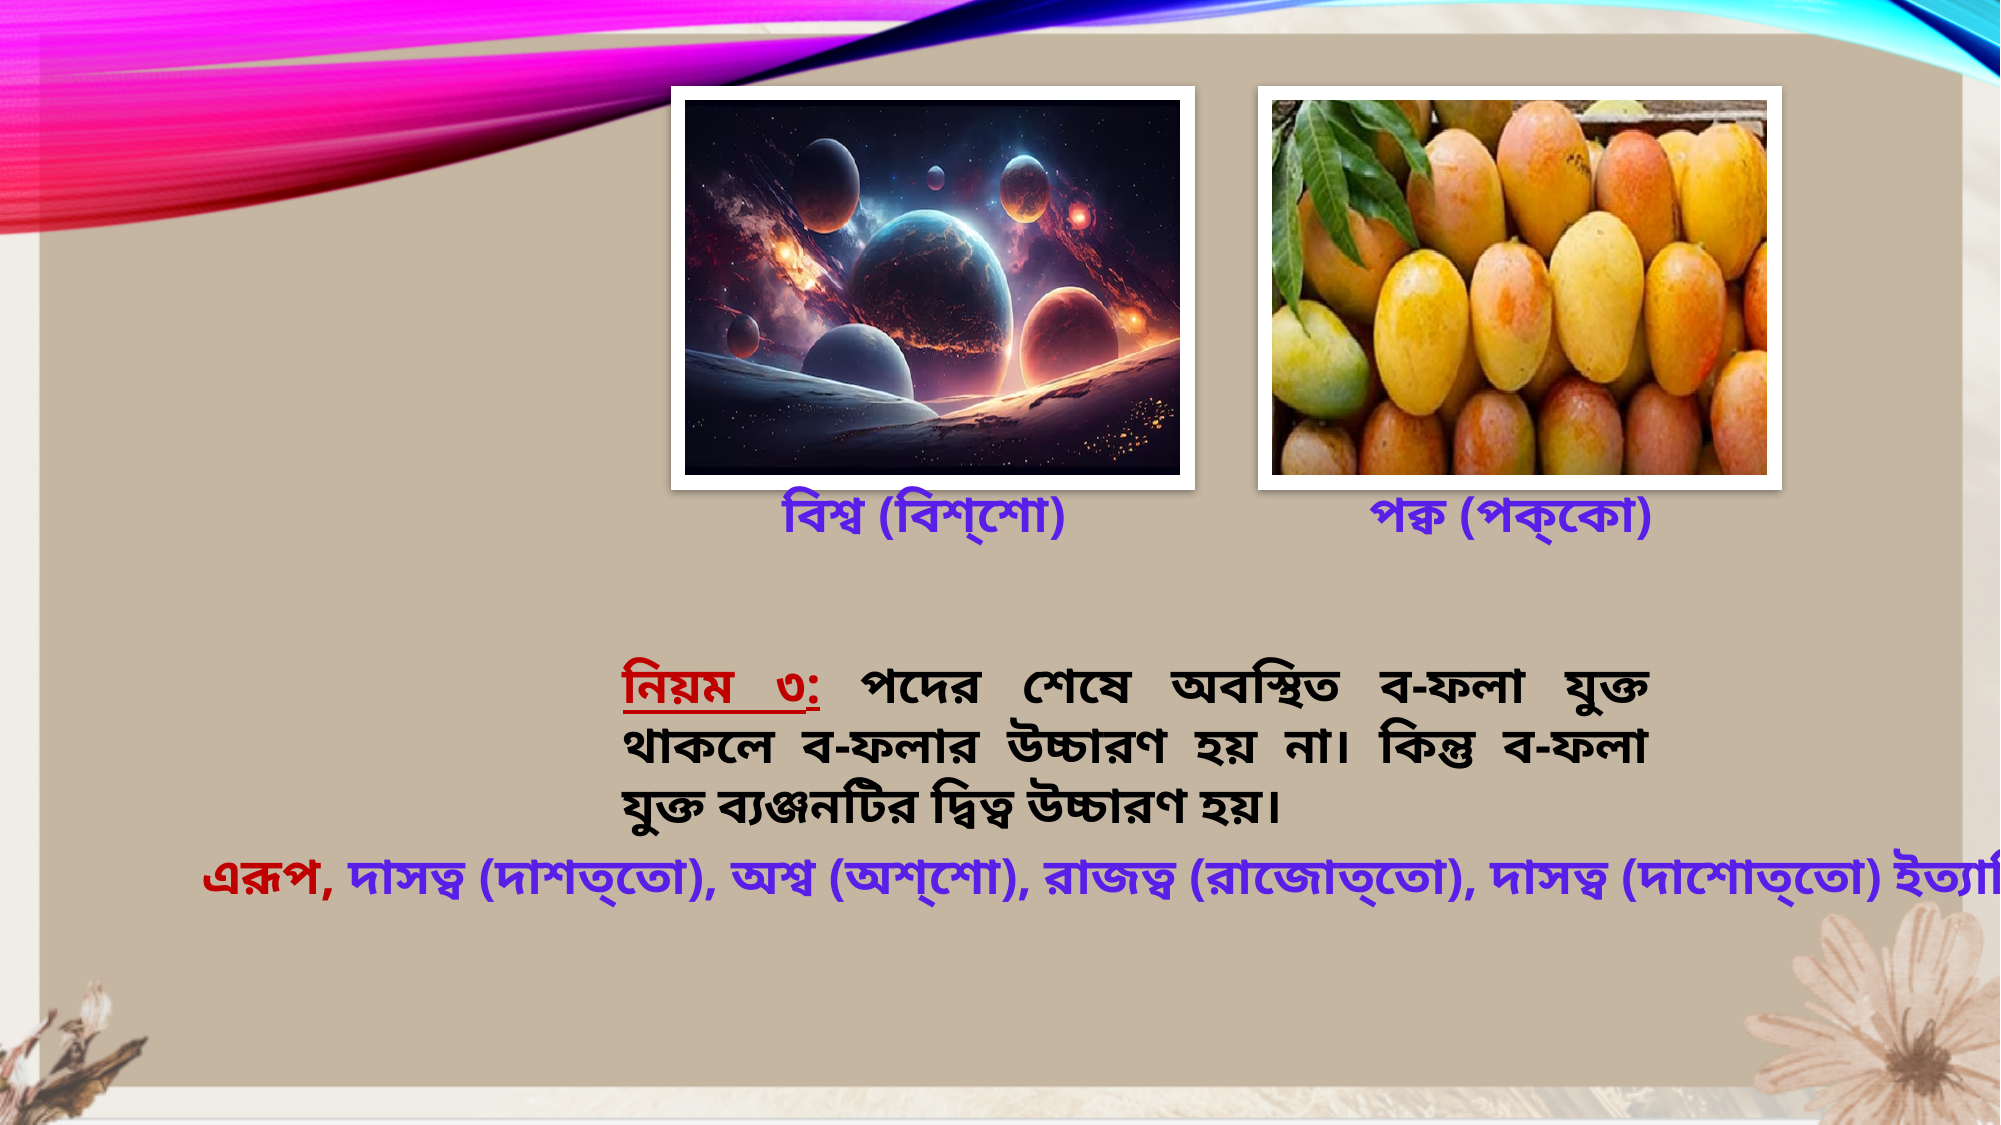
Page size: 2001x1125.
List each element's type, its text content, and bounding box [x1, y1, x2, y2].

picture [1271, 99, 1768, 476]
text_box বিশ্ব (বিশ্‌শো) [767, 486, 1081, 550]
picture [685, 99, 1181, 476]
text_box নিয়ম ৩: পদের শেষে অবস্থিত ব-ফলা যুক্ত থাকলে ব-ফলার উচ্চারণ হয় না। কিন্তু ব-ফলা যুক্ত ব্যঞ্জনটির দ্বিত্ব উচ্চারণ হয়। [608, 646, 1664, 837]
picture [1890, 0, 2000, 75]
picture [1910, 0, 2000, 45]
picture [0, 0, 2000, 237]
text_box এরূপ, দাসত্ব (দাশত্‌তো), অশ্ব (অশ্‌শো), রাজত্ব (রাজোত্‌তো), দাসত্ব (দাশোত্‌তো) ইত্যাদি। [187, 837, 2000, 913]
text_box পক্ব (পক্‌কো) [1354, 486, 1668, 550]
